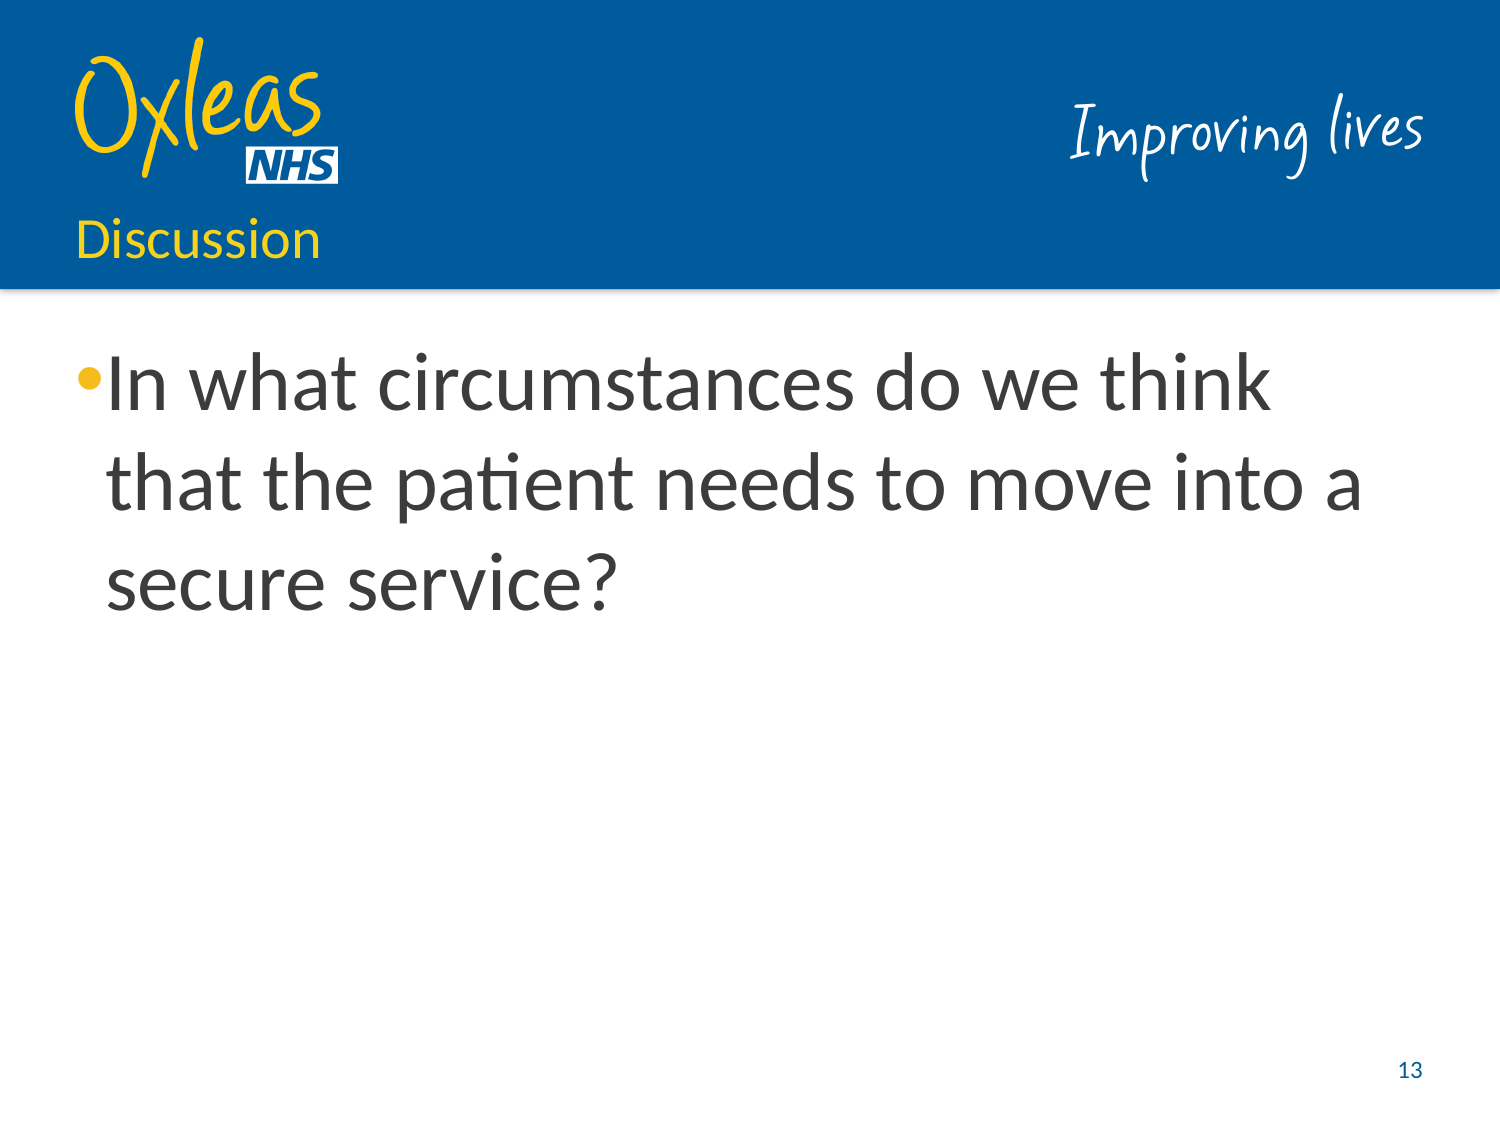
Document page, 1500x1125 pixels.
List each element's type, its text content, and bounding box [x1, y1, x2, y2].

title Discussion [75, 200, 1393, 290]
list In what circumstances do we think that the patient needs to move into a secure service? [75, 327, 1423, 993]
picture [75, 37, 338, 184]
slide_number 13 [1073, 1053, 1423, 1103]
picture [1070, 93, 1423, 182]
